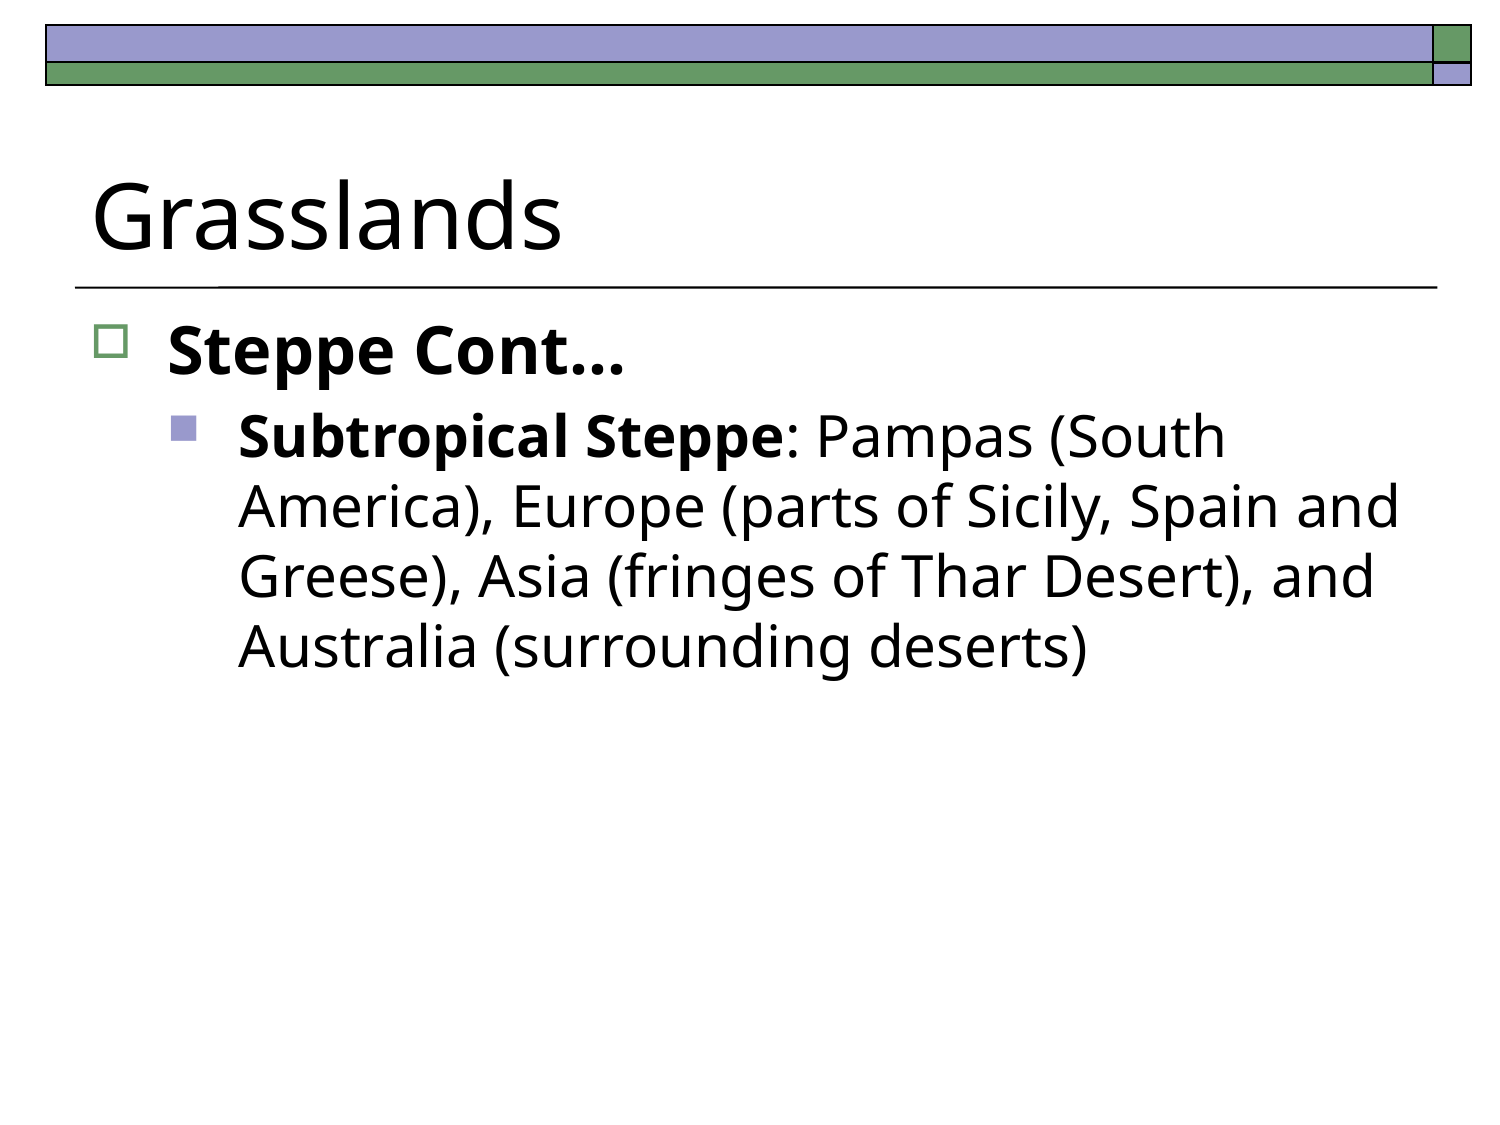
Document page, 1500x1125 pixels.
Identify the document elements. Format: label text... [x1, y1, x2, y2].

title Grasslands [74, 87, 1426, 276]
list Steppe Cont… Subtropical Steppe: Pampas (South America), Europe (parts of Sicily, Spain and Greese), Asia (fringes of Thar Desert), and Australia (surrounding deserts) [74, 299, 1426, 1006]
